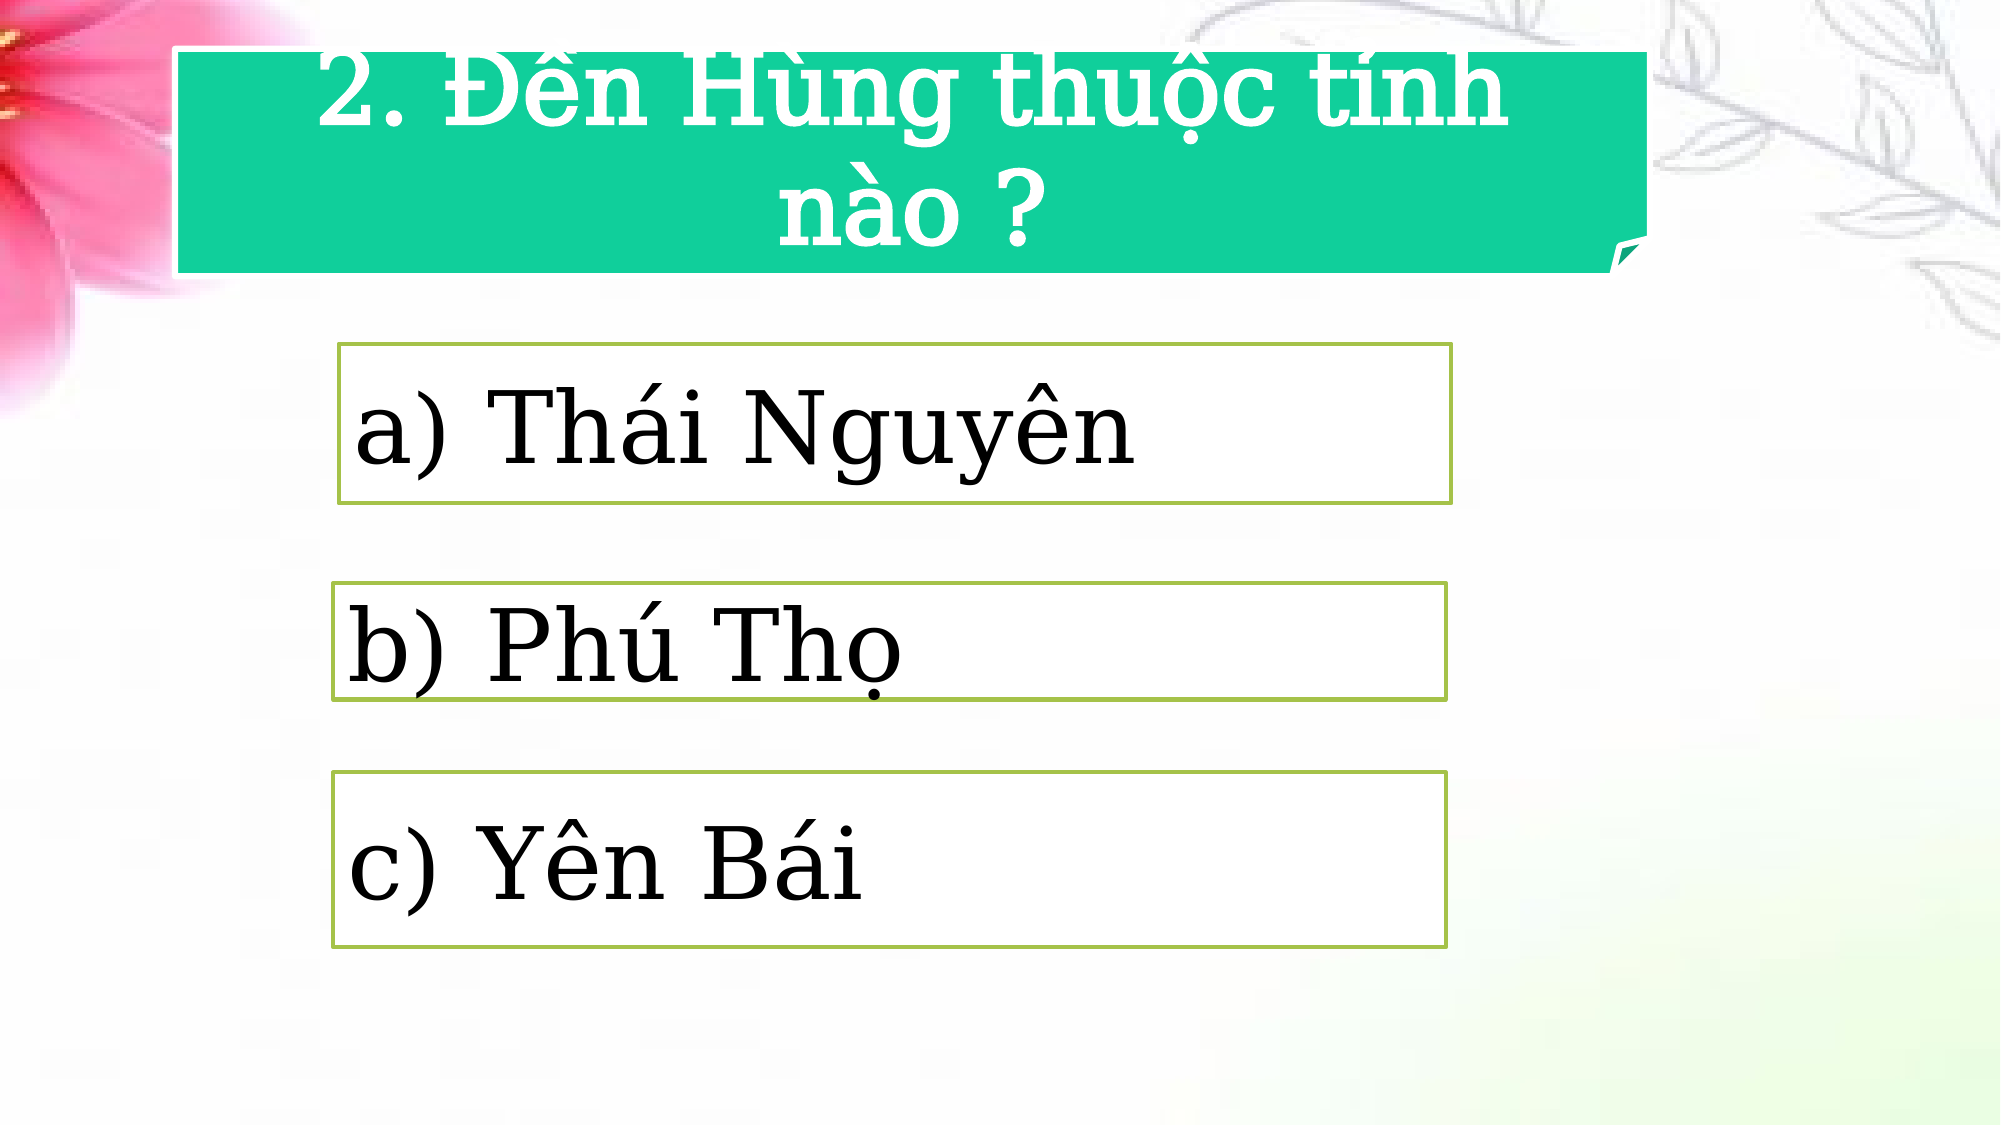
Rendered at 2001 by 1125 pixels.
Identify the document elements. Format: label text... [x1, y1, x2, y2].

picture [0, 0, 2001, 1125]
text_box c) Yên Bái [331, 770, 1448, 949]
text_box b) Phú Thọ [331, 581, 1448, 702]
text_box 2. Đền Hùng thuộc tỉnh nào ? [171, 45, 1654, 280]
text_box a) Thái Nguyên [337, 342, 1453, 505]
